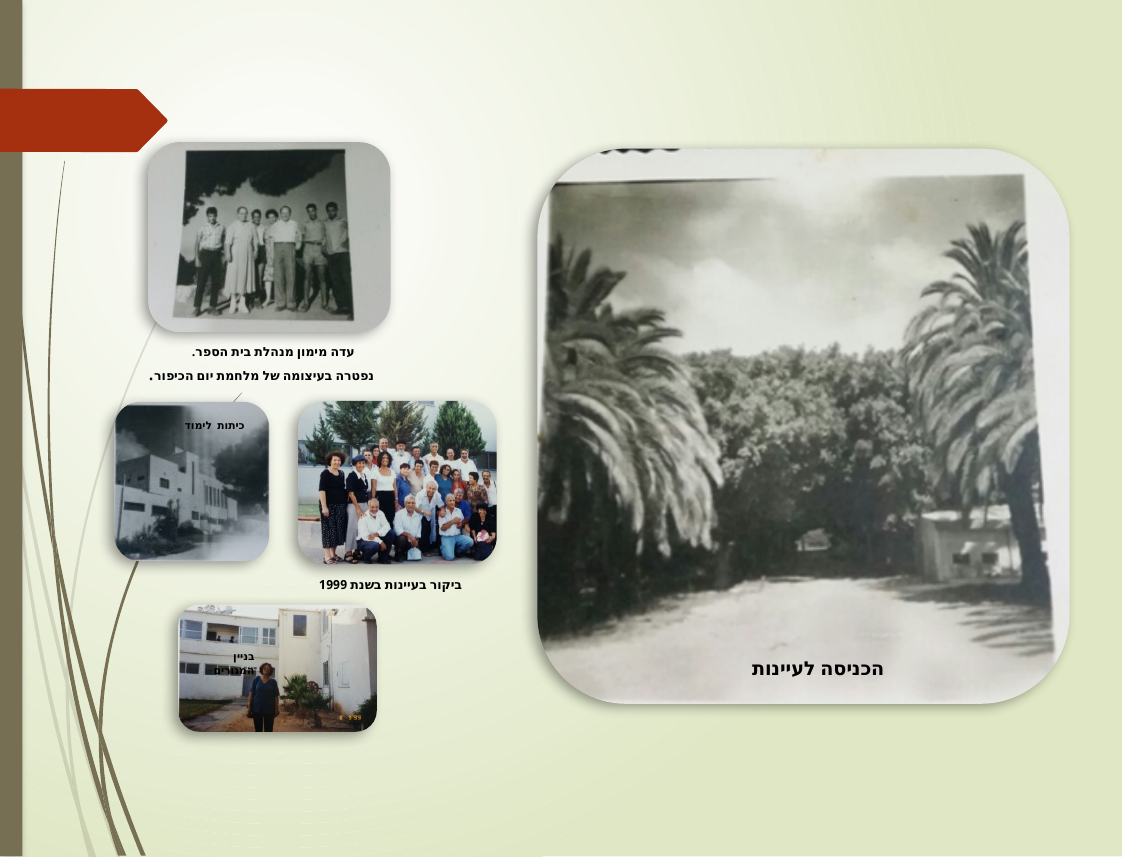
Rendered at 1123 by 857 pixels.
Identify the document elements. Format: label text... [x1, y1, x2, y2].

text_box עדה מימון מנהלת בית הספר. נפטרה בעיצומה של מלחמת יום הכיפור. [131, 336, 389, 392]
text_box כיתות לימוד [107, 402, 260, 410]
picture [177, 604, 378, 733]
picture [297, 400, 497, 565]
picture [537, 148, 1070, 705]
text_box ביקור בעיינות בשנת 1999 [303, 574, 478, 600]
picture [111, 403, 272, 562]
picture [147, 141, 391, 333]
